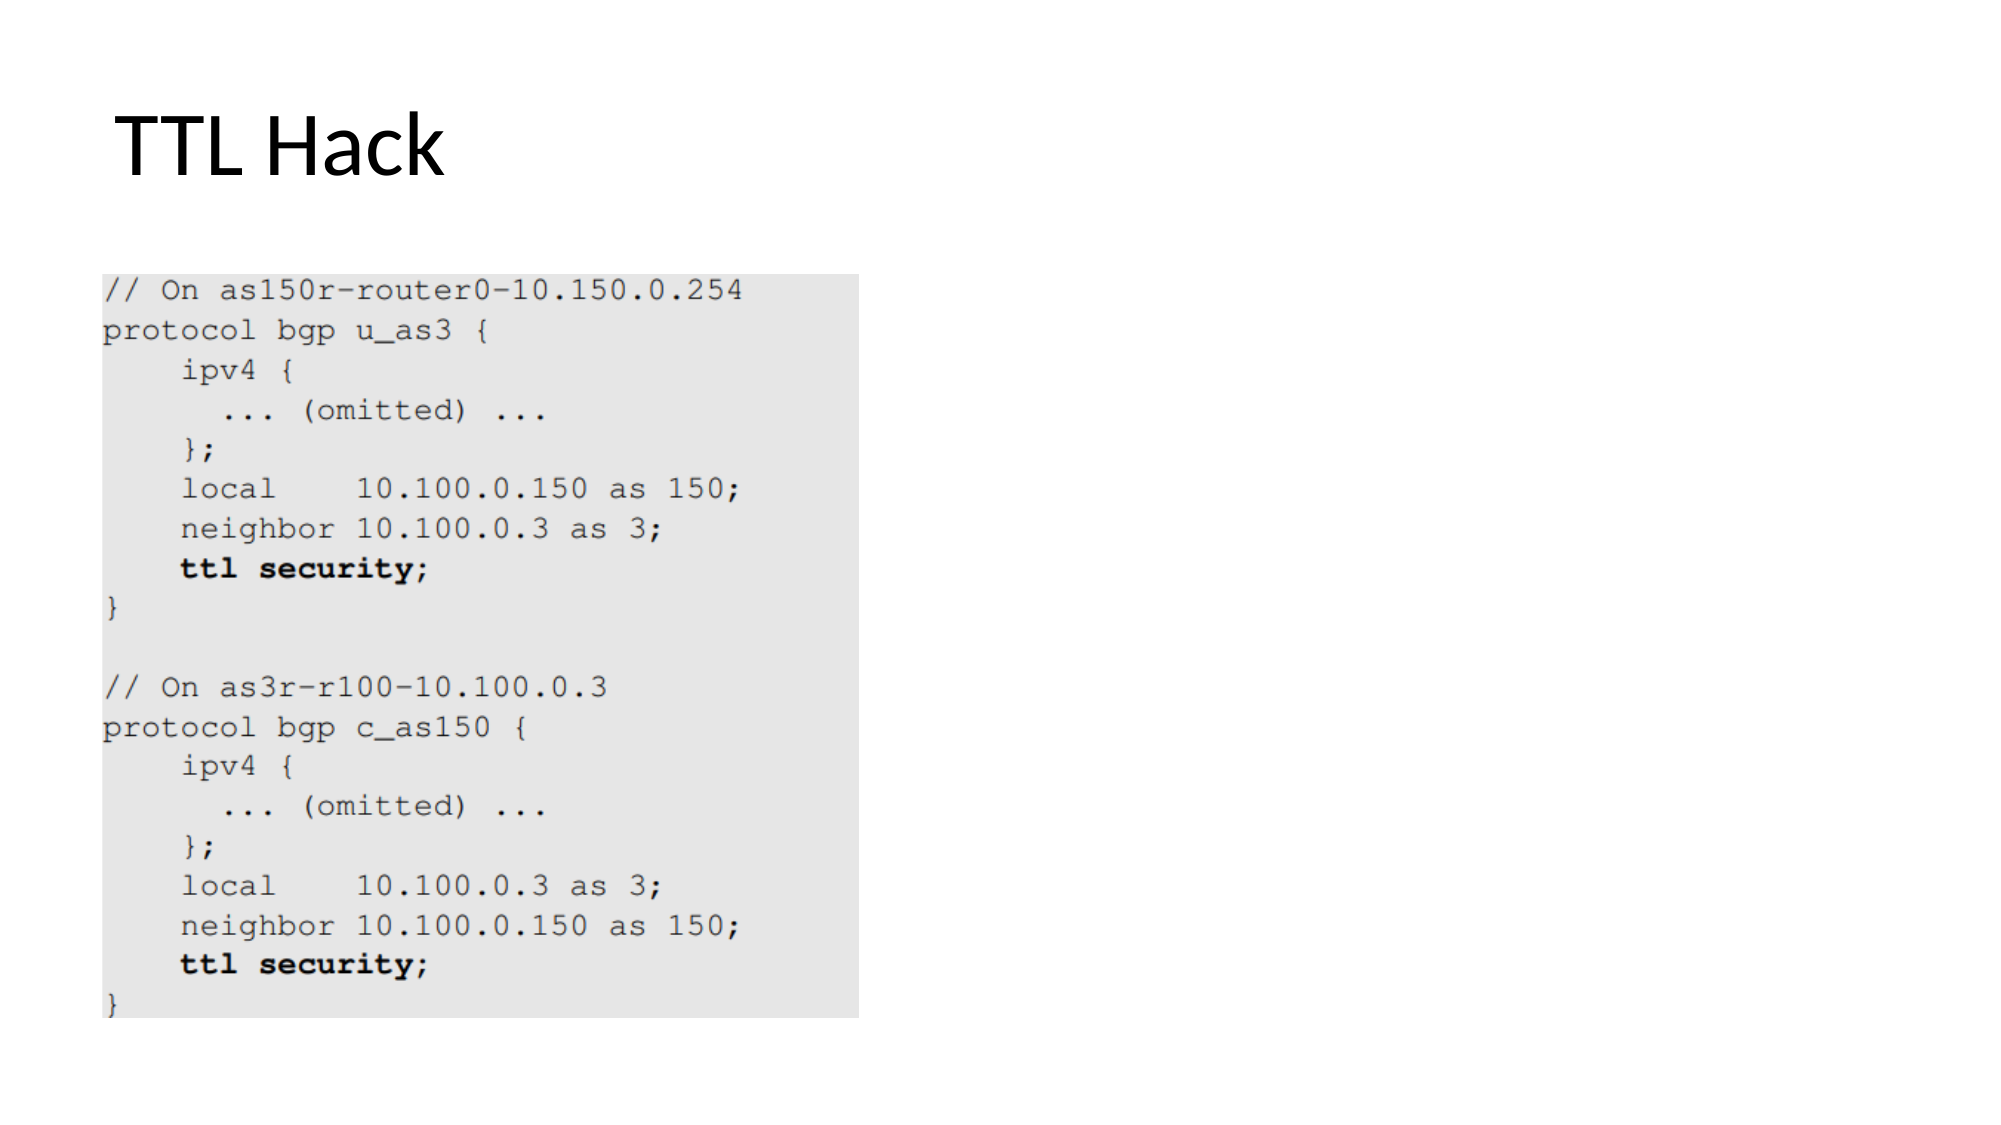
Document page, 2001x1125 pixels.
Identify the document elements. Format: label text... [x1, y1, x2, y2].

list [101, 274, 859, 1018]
title TTL Hack [99, 45, 1900, 233]
